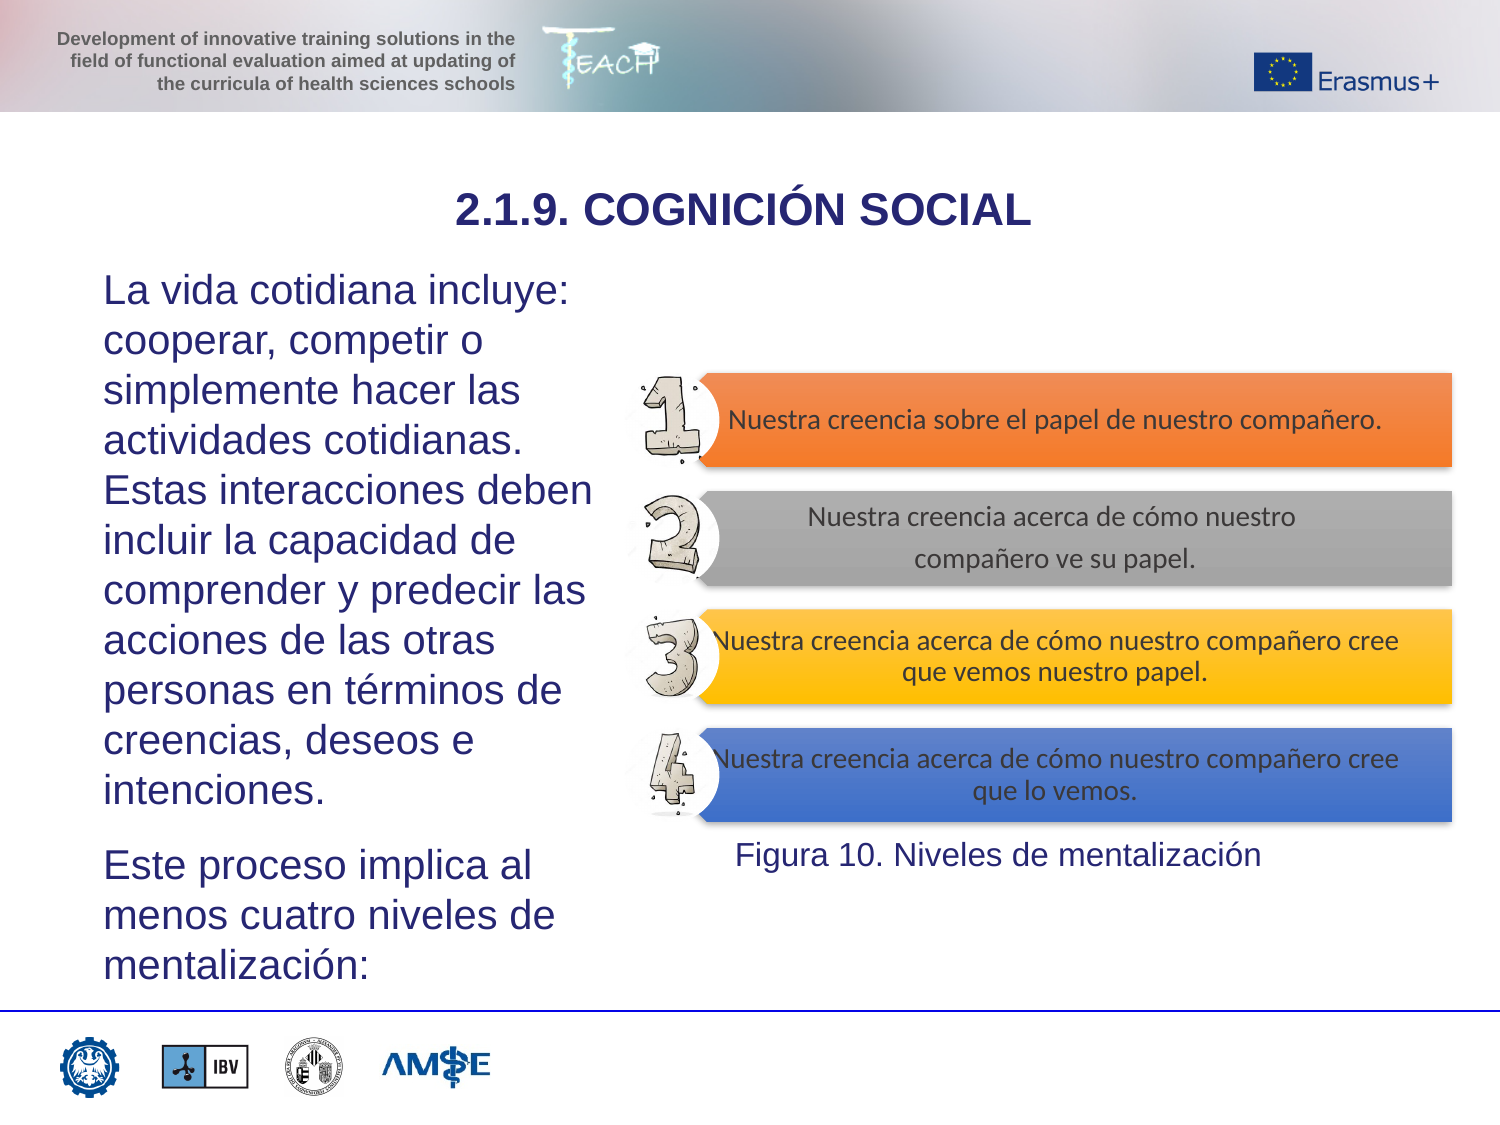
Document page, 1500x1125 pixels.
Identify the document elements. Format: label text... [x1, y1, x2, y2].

picture [161, 1044, 249, 1089]
text_box La vida cotidiana incluye: cooperar, competir o simplemente hacer las actividades cotidianas. Estas interacciones deben incluir la capacidad de comprender y predecir las acciones de las otras personas en términos de creencias, deseos e intenciones. Este proceso implica al menos cuatro niveles de mentalización: [88, 255, 632, 996]
text_box 2.1.9. COGNICIÓN SOCIAL [100, 172, 1388, 243]
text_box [302, 372, 1500, 823]
picture [0, 1, 1500, 112]
picture [379, 1044, 491, 1089]
text_box Figura 10. Niveles de mentalización [337, 831, 1500, 881]
picture [284, 1036, 344, 1097]
picture [53, 1035, 126, 1099]
